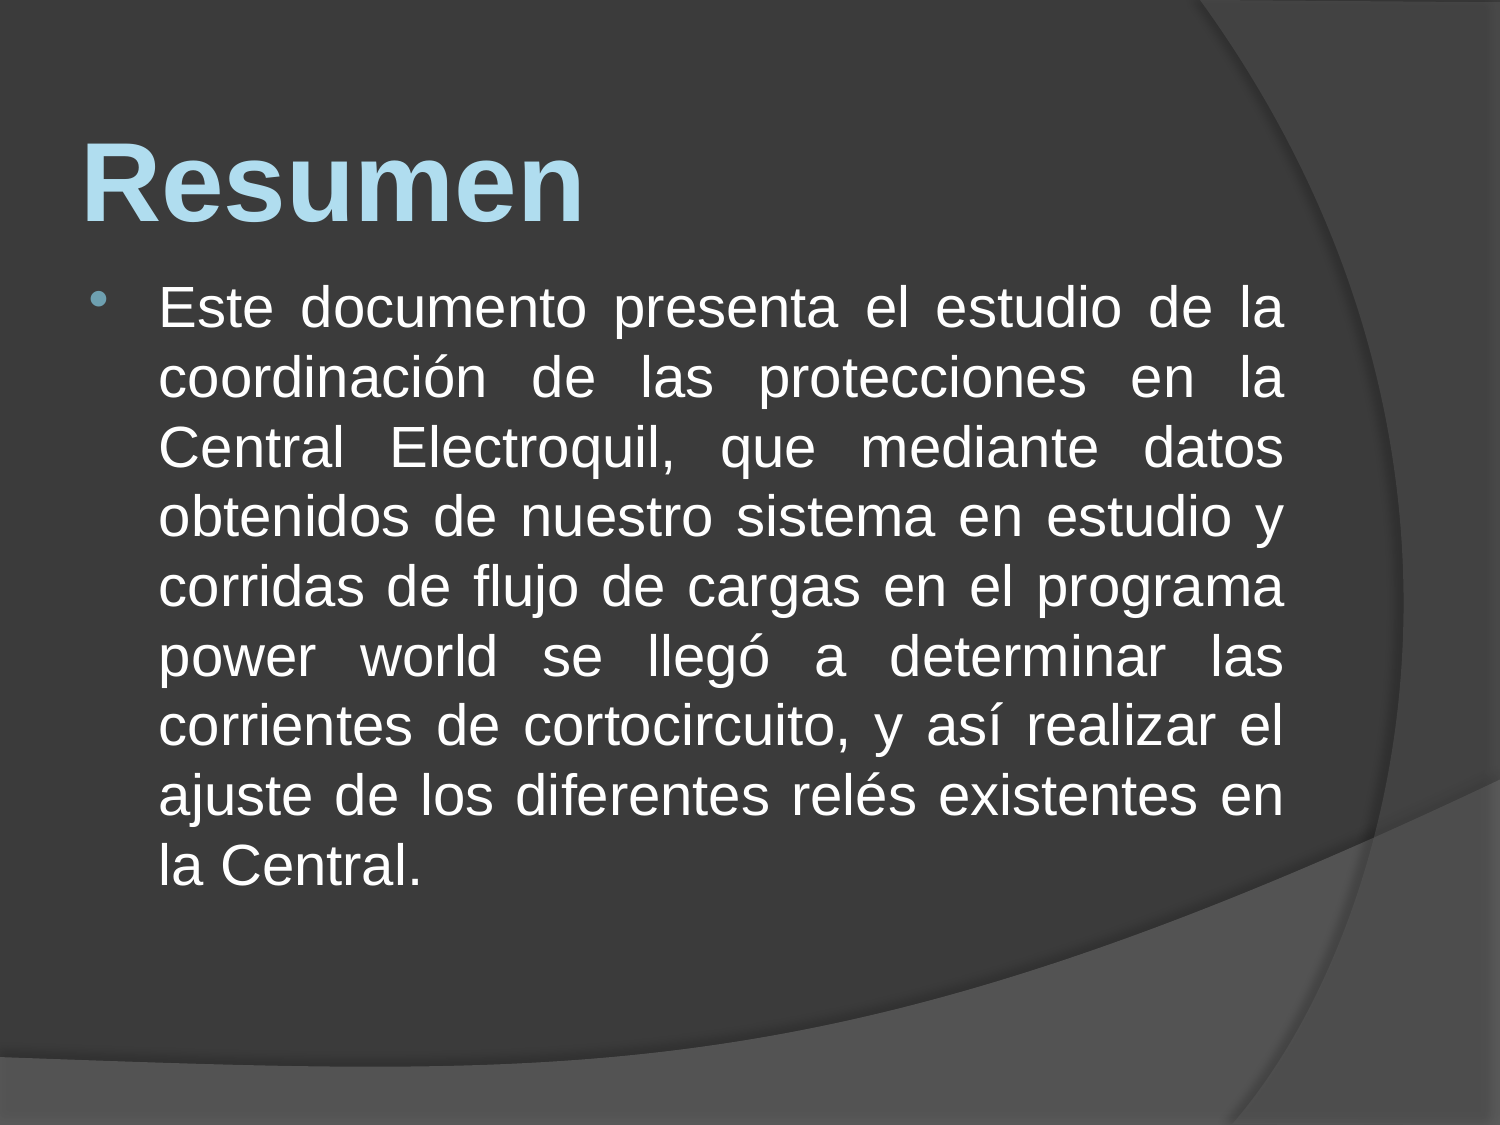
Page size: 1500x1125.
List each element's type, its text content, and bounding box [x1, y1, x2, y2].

list Este documento presenta el estudio de la coordinación de las protecciones en la Central Electroquil, que mediante datos obtenidos de nuestro sistema en estudio y corridas de flujo de cargas en el programa power world se llegó a determinar las corrientes de cortocircuito, y así realizar el ajuste de los diferentes relés existentes en la Central. [75, 262, 1300, 917]
text_box Resumen [64, 101, 1400, 252]
